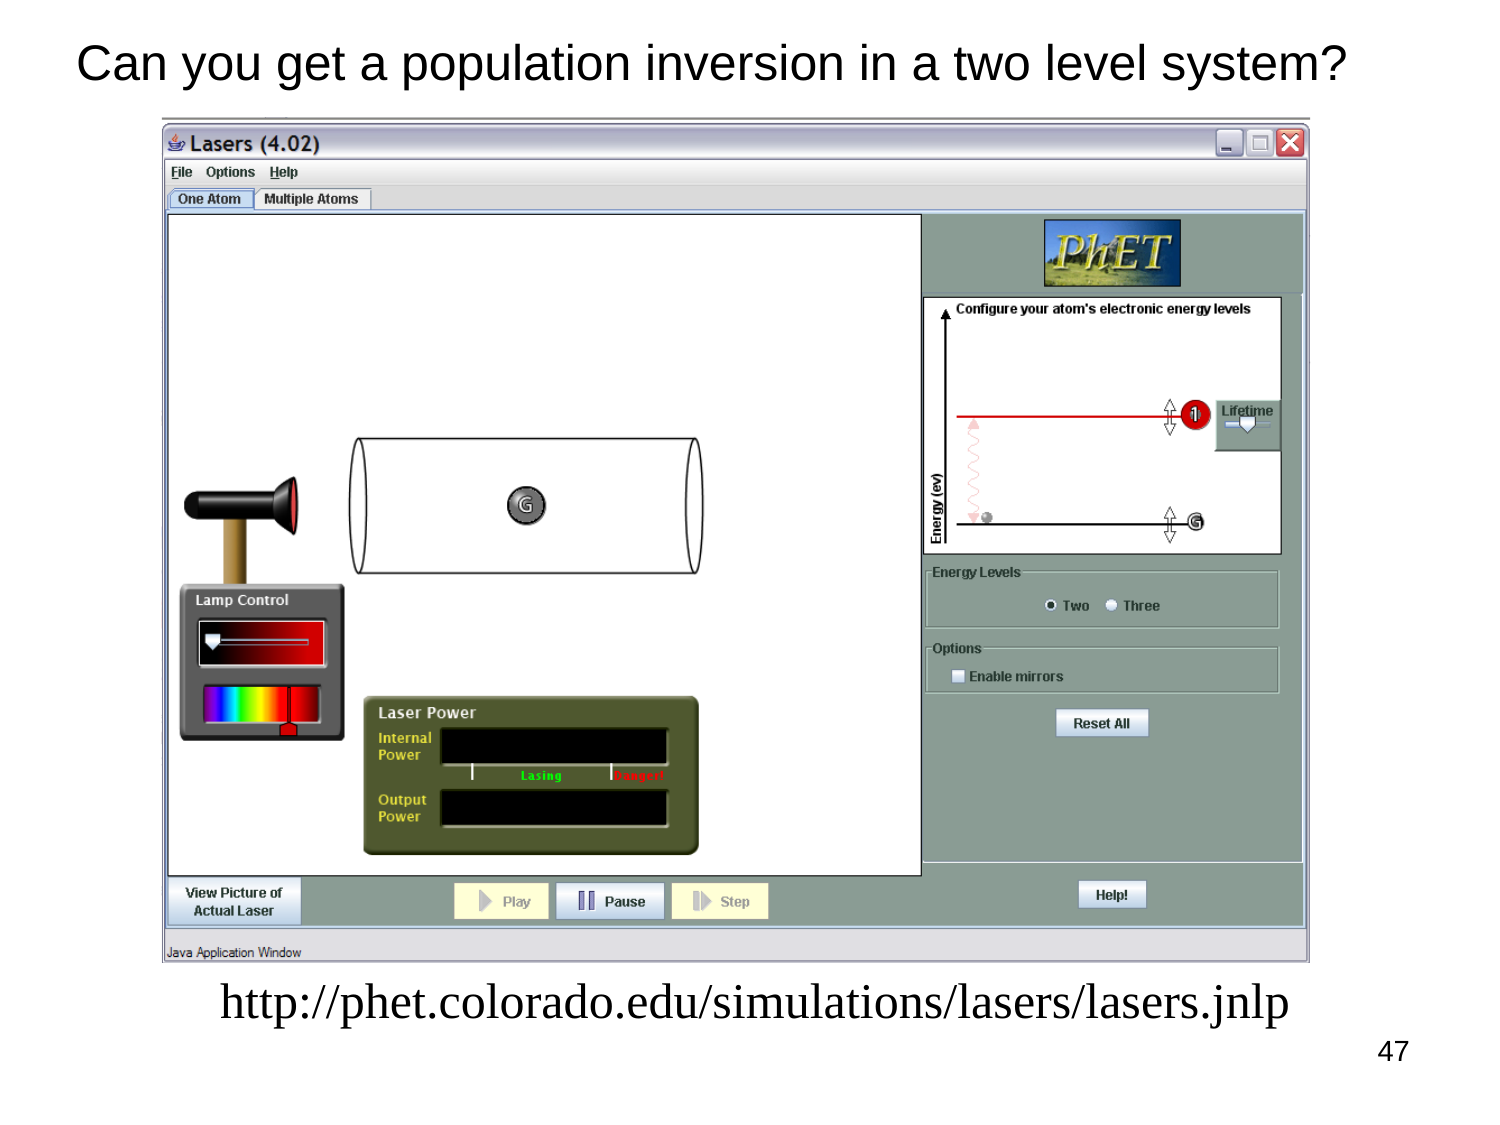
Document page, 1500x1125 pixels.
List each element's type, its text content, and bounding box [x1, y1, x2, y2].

text_box http://phet.colorado.edu/simulations/lasers/lasers.jnlp [205, 971, 1307, 1037]
slide_number 47 [1074, 1024, 1426, 1103]
text_box Can you get a population inversion in a two level system? [61, 23, 1364, 99]
picture [161, 117, 1311, 963]
